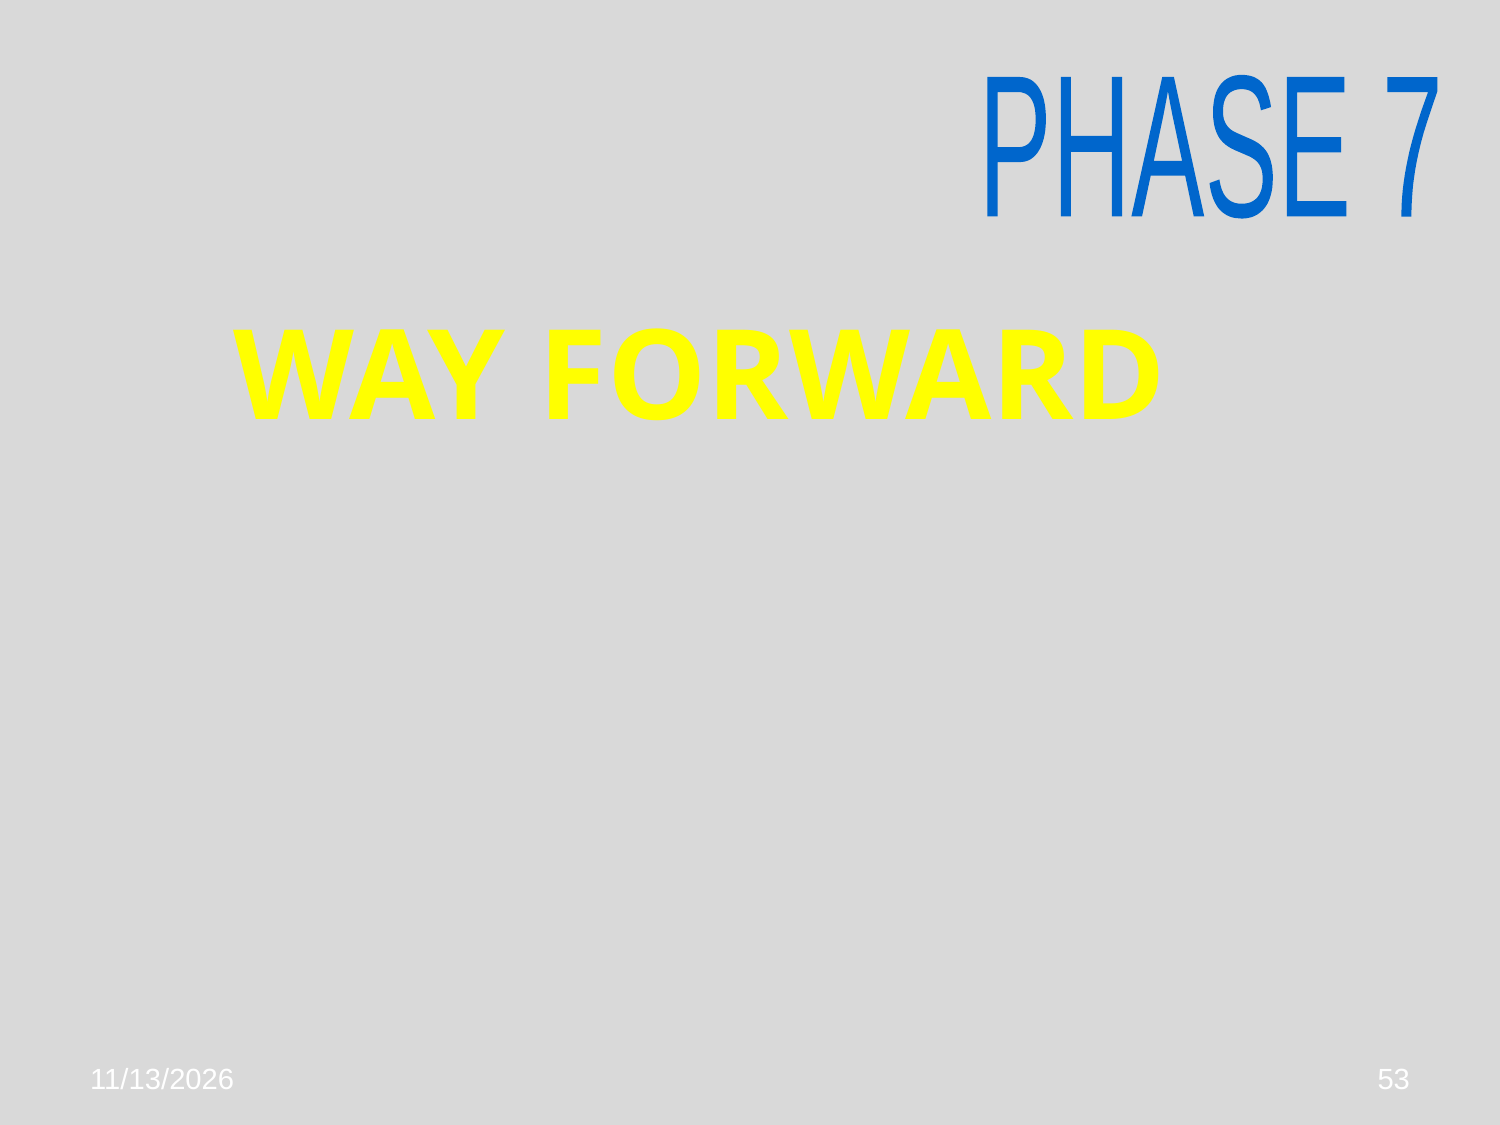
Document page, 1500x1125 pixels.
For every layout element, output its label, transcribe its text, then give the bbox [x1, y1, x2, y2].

text_box WAY FORWARD [200, 287, 1200, 453]
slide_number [74, 1024, 426, 1103]
slide_number 53 [1074, 1024, 1426, 1103]
